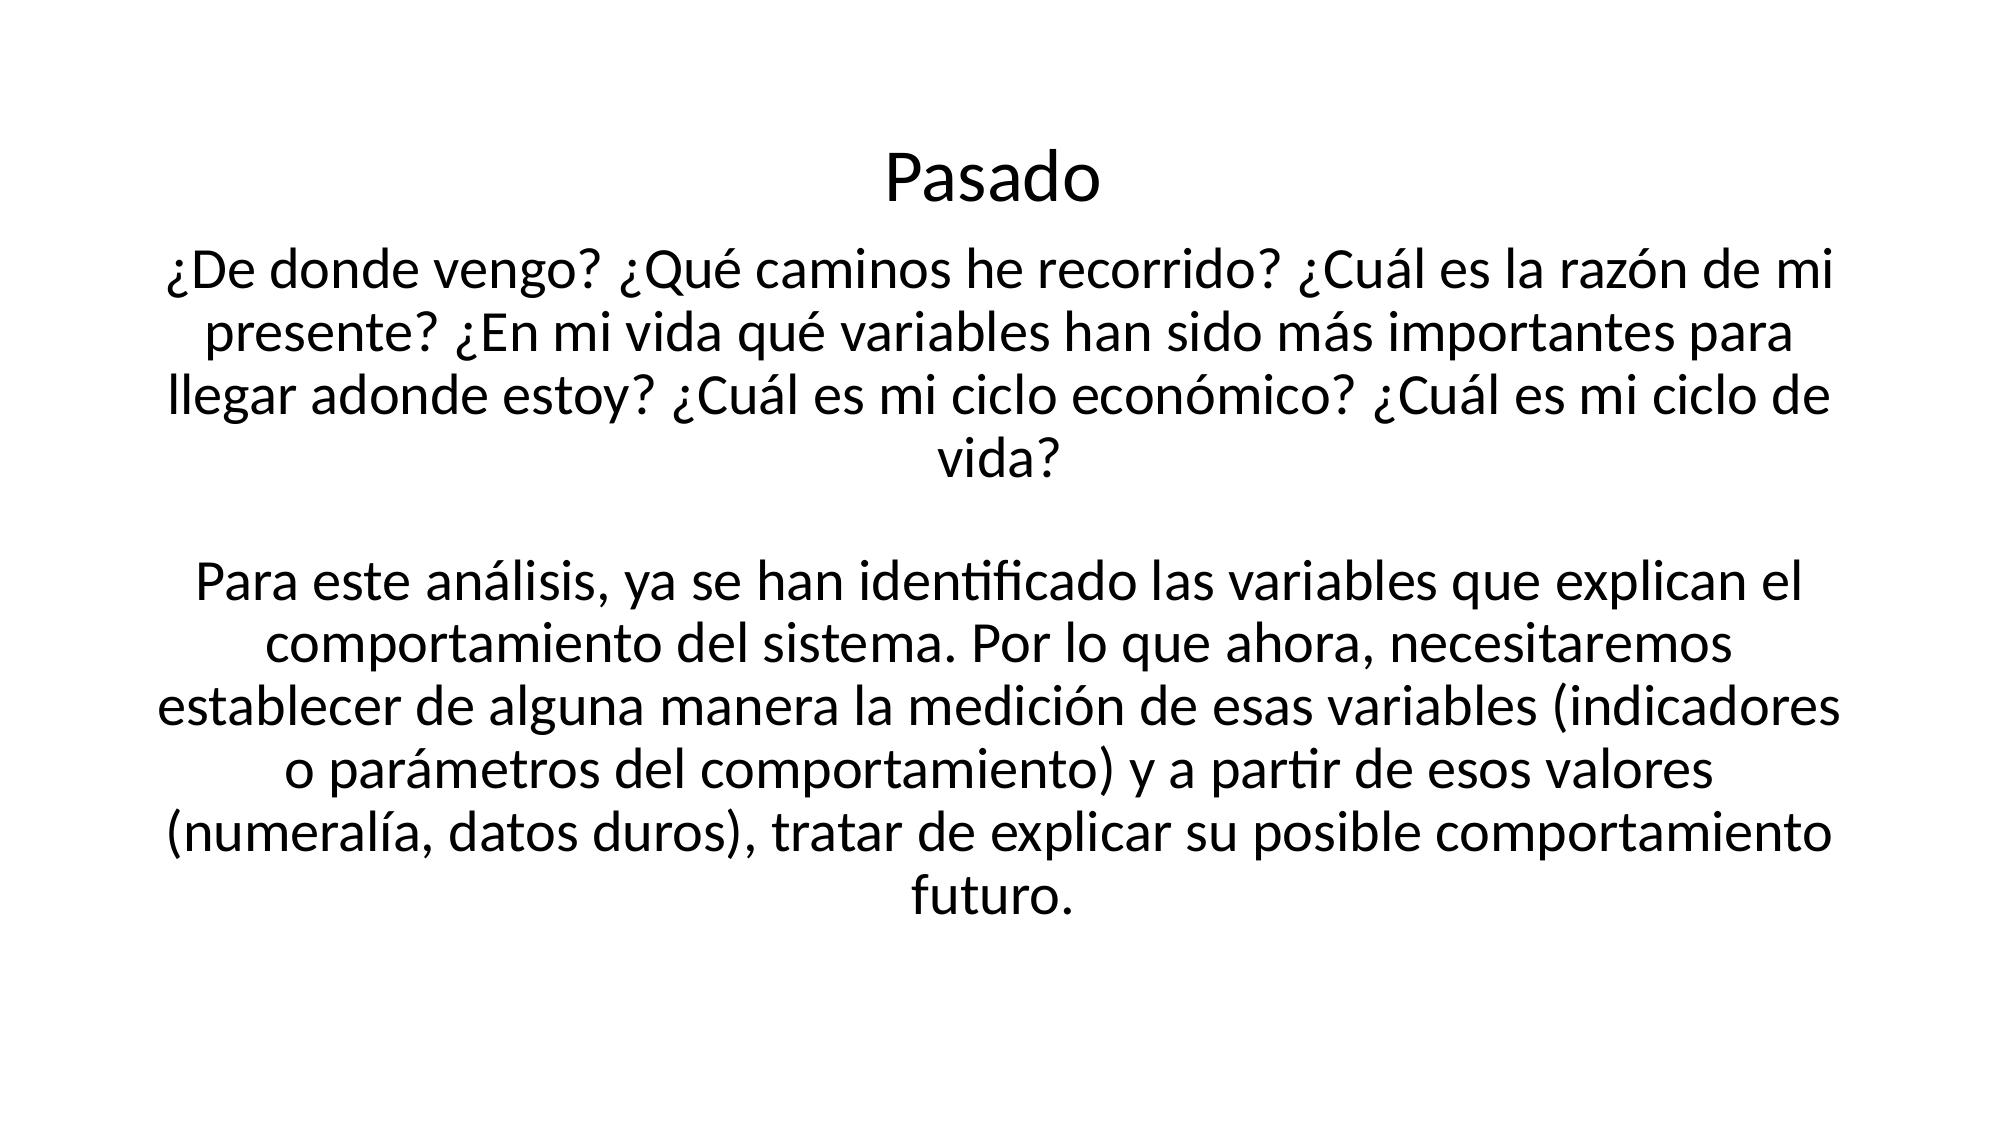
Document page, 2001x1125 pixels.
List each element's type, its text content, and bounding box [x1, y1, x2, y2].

list Pasado ¿De donde vengo? ¿Qué caminos he recorrido? ¿Cuál es la razón de mi presente? ¿En mi vida qué variables han sido más importantes para llegar adonde estoy? ¿Cuál es mi ciclo económico? ¿Cuál es mi ciclo de vida? Para este análisis, ya se han identificado las variables que explican el comportamiento del sistema. Por lo que ahora, necesitaremos establecer de alguna manera la medición de esas variables (indicadores o parámetros del comportamiento) y a partir de esos valores (numeralía, datos duros), tratar de explicar su posible comportamiento futuro. [137, 129, 1863, 1014]
